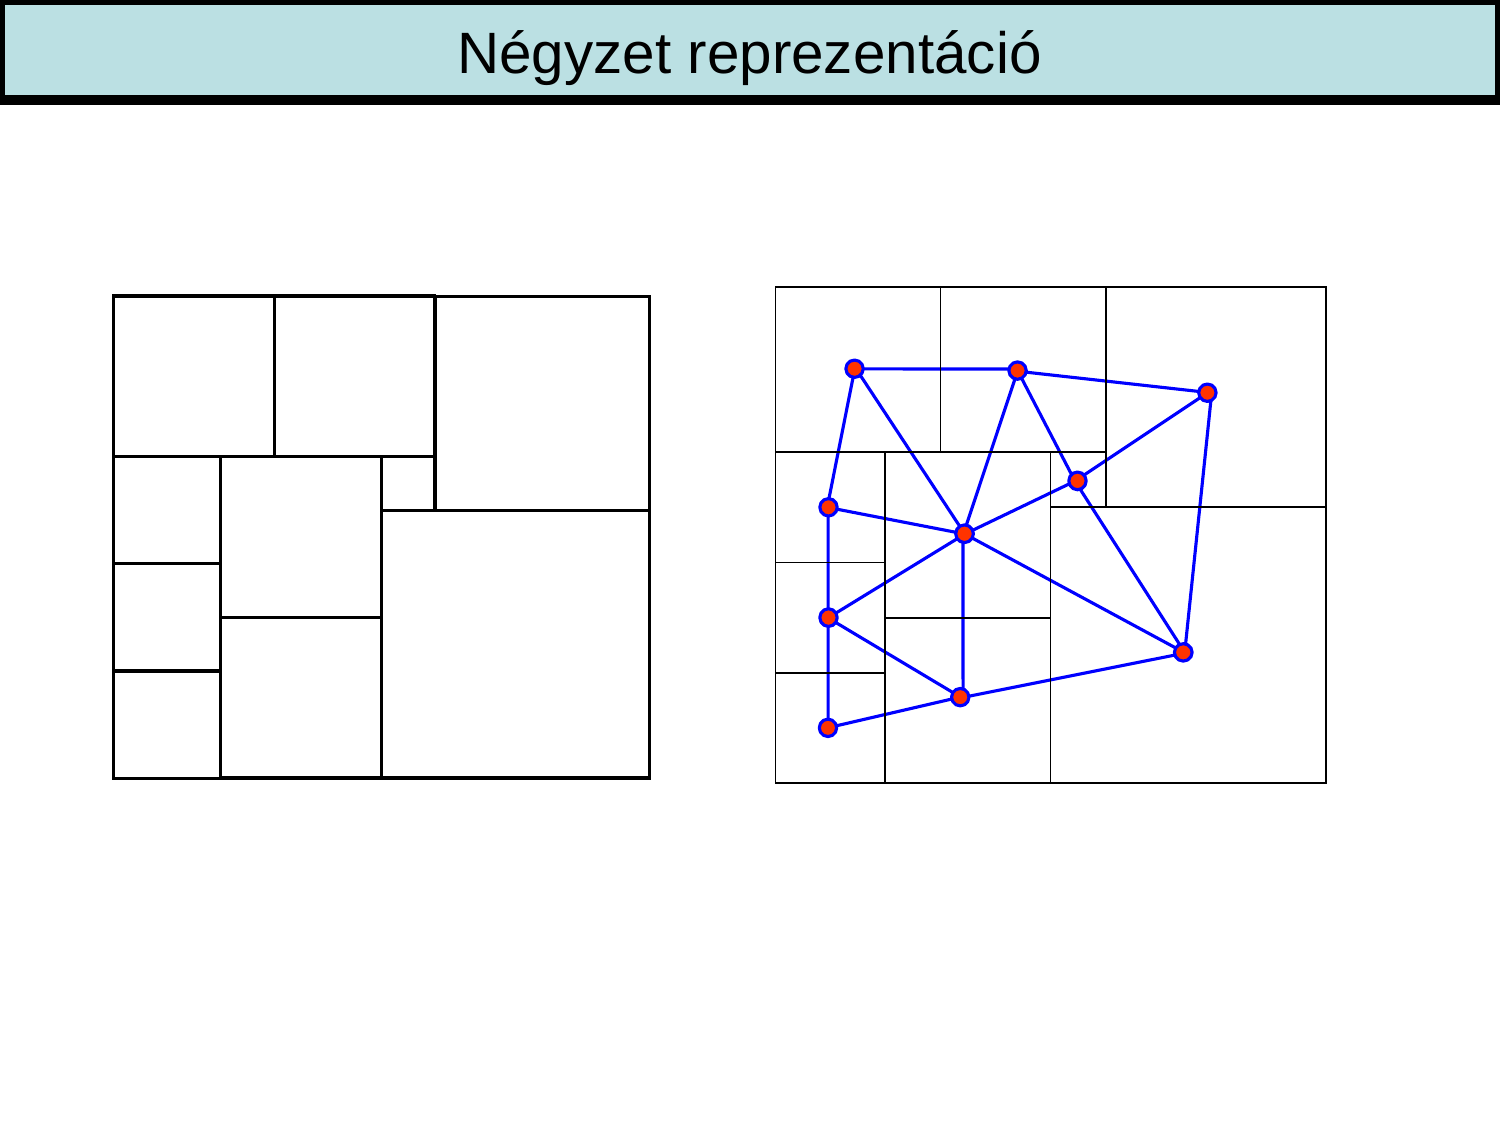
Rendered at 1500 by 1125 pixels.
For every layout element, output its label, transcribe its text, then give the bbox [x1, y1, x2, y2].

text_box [775, 286, 1327, 784]
text_box Négyzet reprezentáció [0, 0, 1500, 100]
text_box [113, 295, 650, 779]
